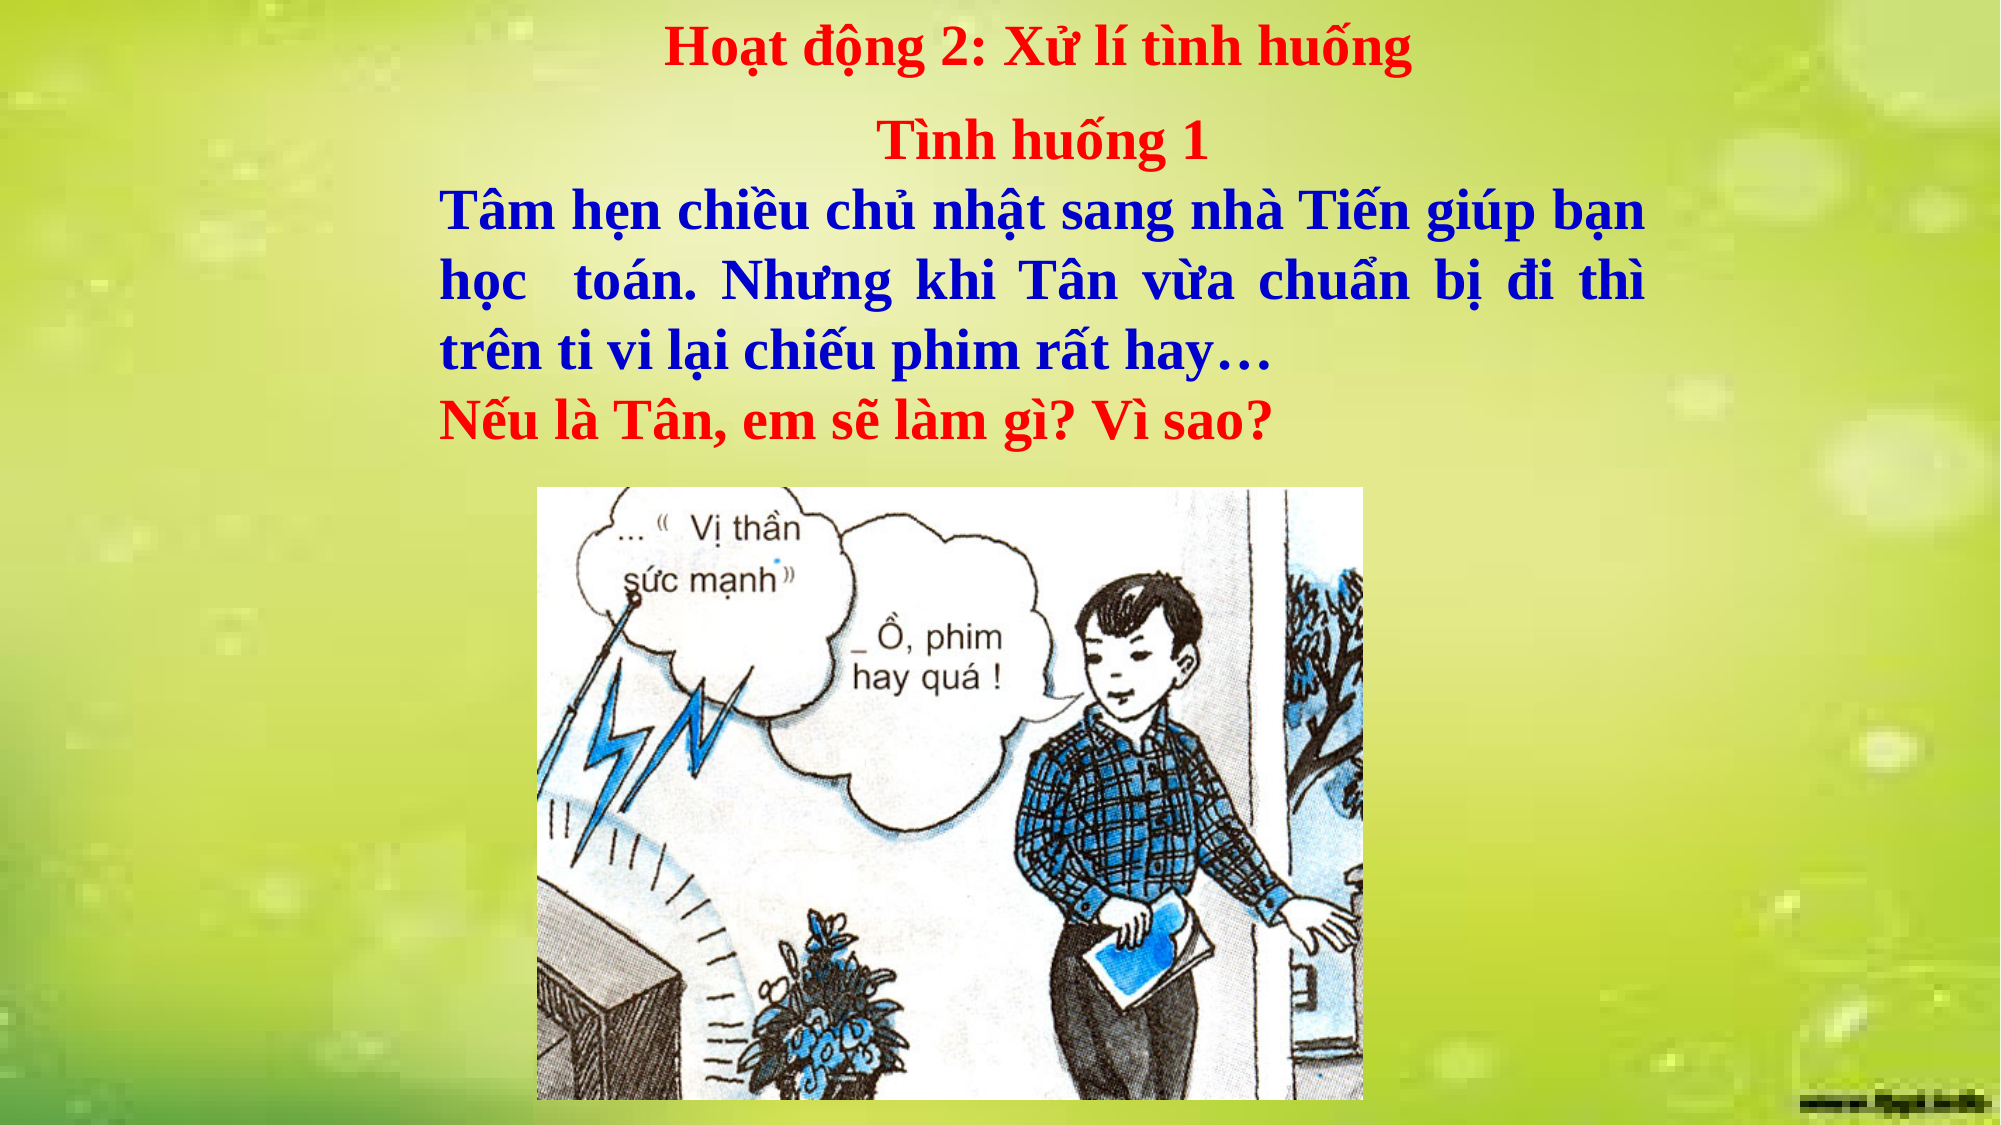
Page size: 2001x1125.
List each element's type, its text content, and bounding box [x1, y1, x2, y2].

picture [0, 0, 2001, 1125]
text_box Tình huống 1 Tâm hẹn chiều chủ nhật sang nhà Tiến giúp bạn học toán. Nhưng khi Tân vừa chuẩn bị đi thì trên ti vi lại chiếu phim rất hay… Nếu là Tân, em sẽ làm gì? Vì sao? [425, 93, 1663, 459]
text_box Hoạt động 2: Xử lí tình huống [650, 0, 1438, 85]
